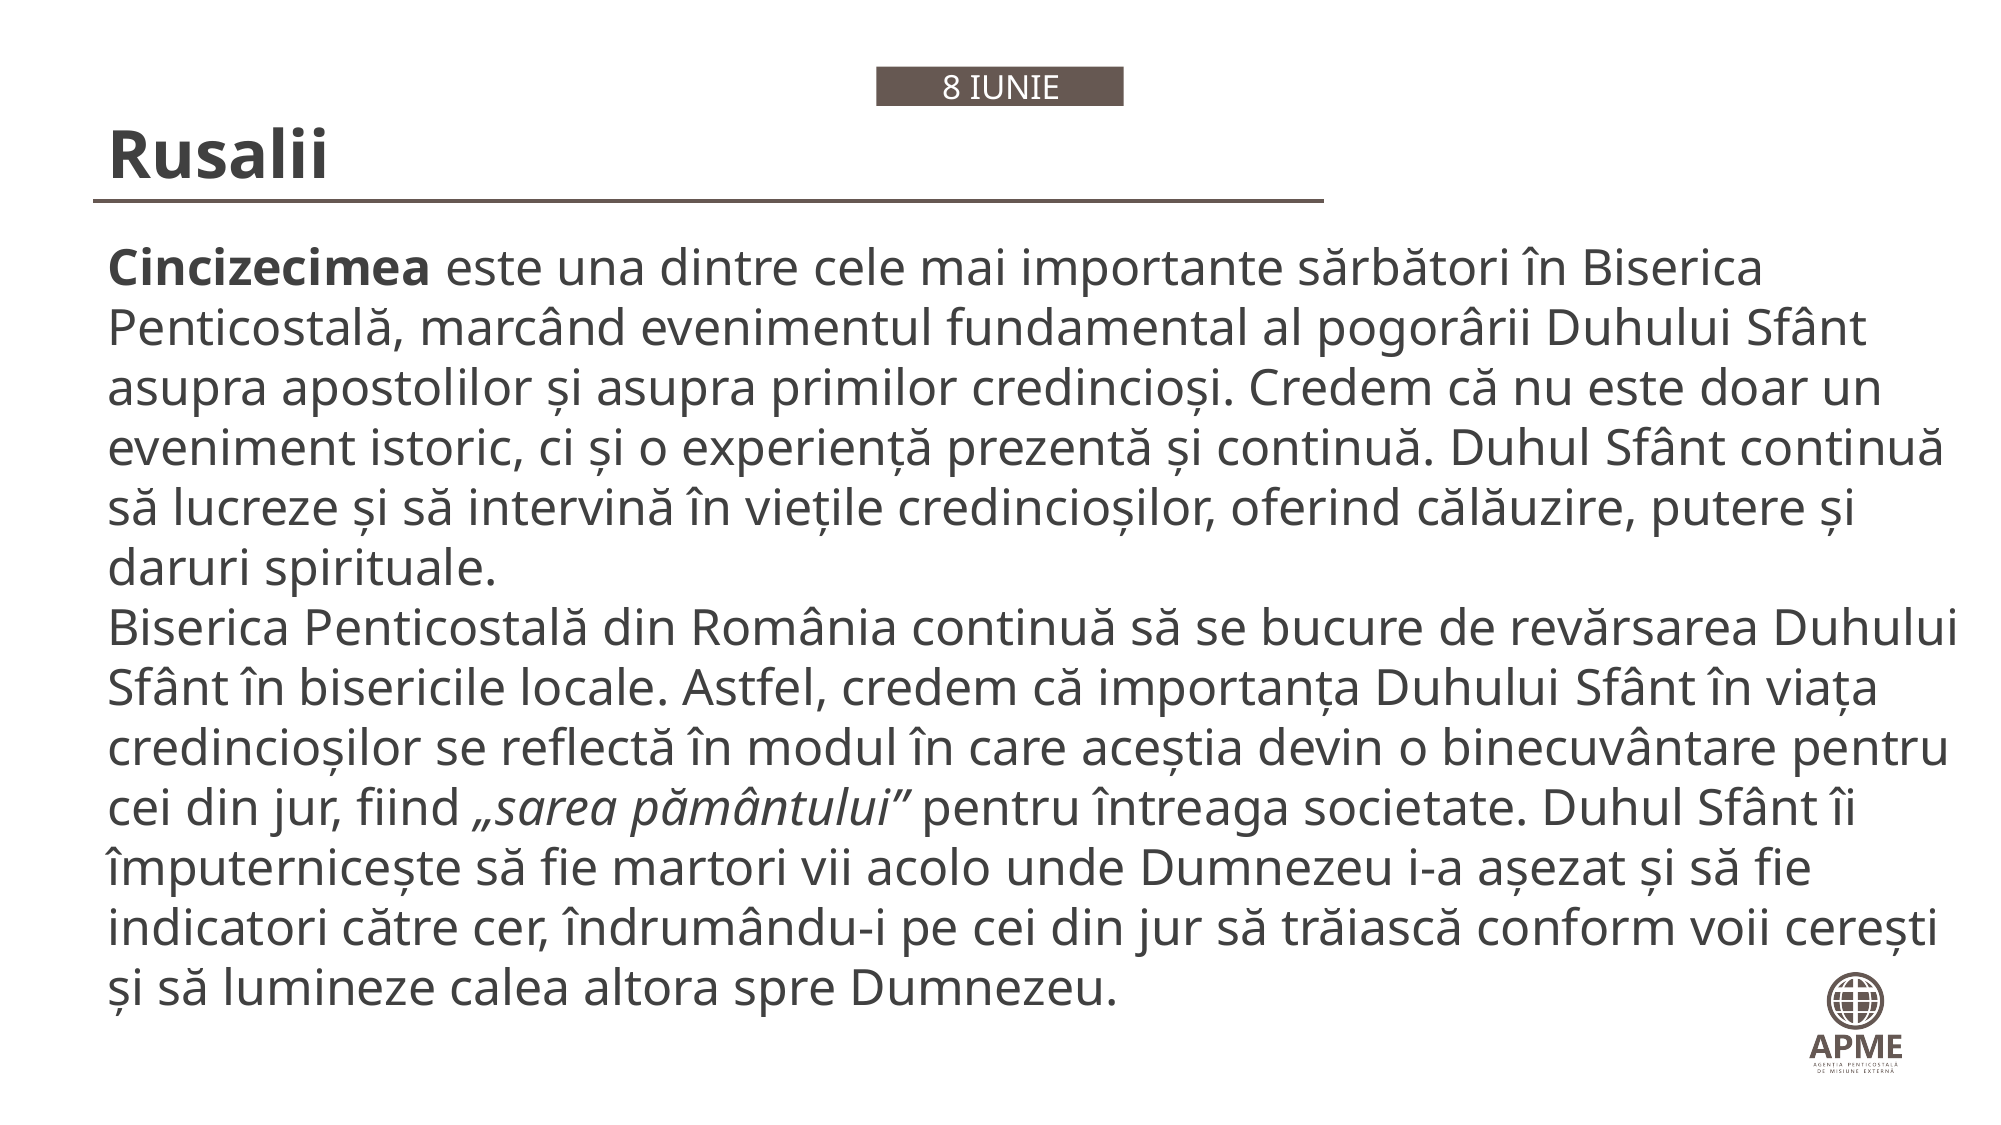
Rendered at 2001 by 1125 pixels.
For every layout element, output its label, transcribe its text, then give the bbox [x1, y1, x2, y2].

text_box Cincizecimea este una dintre cele mai importante sărbători în Biserica Penticostală, marcând evenimentul fundamental al pogorârii Duhului Sfânt asupra apostolilor și asupra primilor credincioși. Credem că nu este doar un eveniment istoric, ci și o experiență prezentă și continuă. Duhul Sfânt continuă să lucreze și să intervină în viețile credincioșilor, oferind călăuzire, putere și daruri spirituale. Biserica Penticostală din România continuă să se bucure de revărsarea Duhului Sfânt în bisericile locale. Astfel, credem că importanța Duhului Sfânt în viața credincioșilor se reflectă în modul în care aceștia devin o binecuvântare pentru cei din jur, fiind „sarea pământului” pentru întreaga societate. Duhul Sfânt îi împuternicește să fie martori vii acolo unde Dumnezeu i-a așezat și să fie indicatori către cer, îndrumându-i pe cei din jur să trăiască conform voii cerești și să lumineze calea altora spre Dumnezeu. [92, 228, 1978, 1023]
text_box Rusalii [92, 104, 978, 200]
picture [1779, 965, 1932, 1080]
text_box 8 IUNIE [860, 58, 1142, 114]
